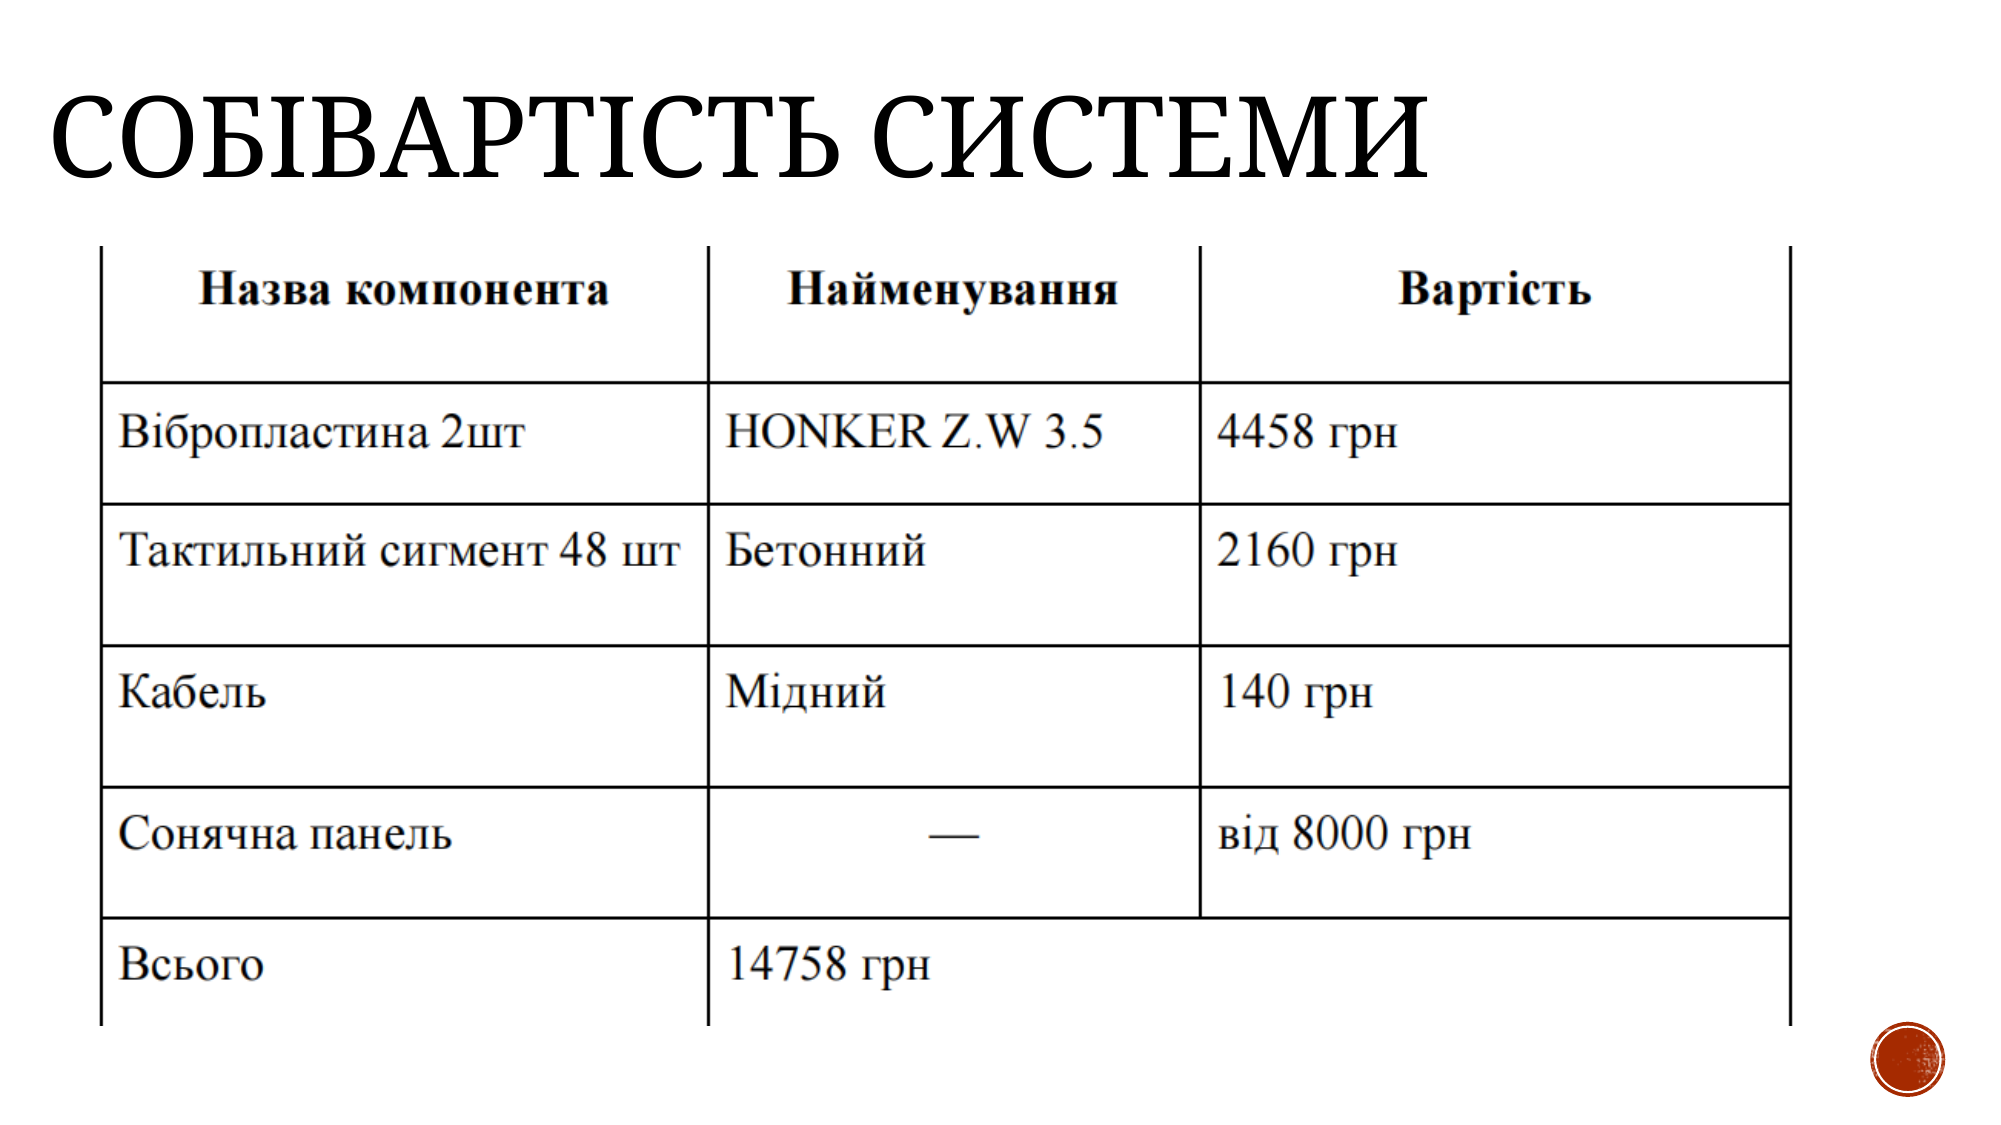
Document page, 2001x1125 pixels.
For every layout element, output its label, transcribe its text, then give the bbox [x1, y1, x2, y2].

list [55, 247, 1840, 1023]
title Собівартість системи [32, 8, 1683, 273]
